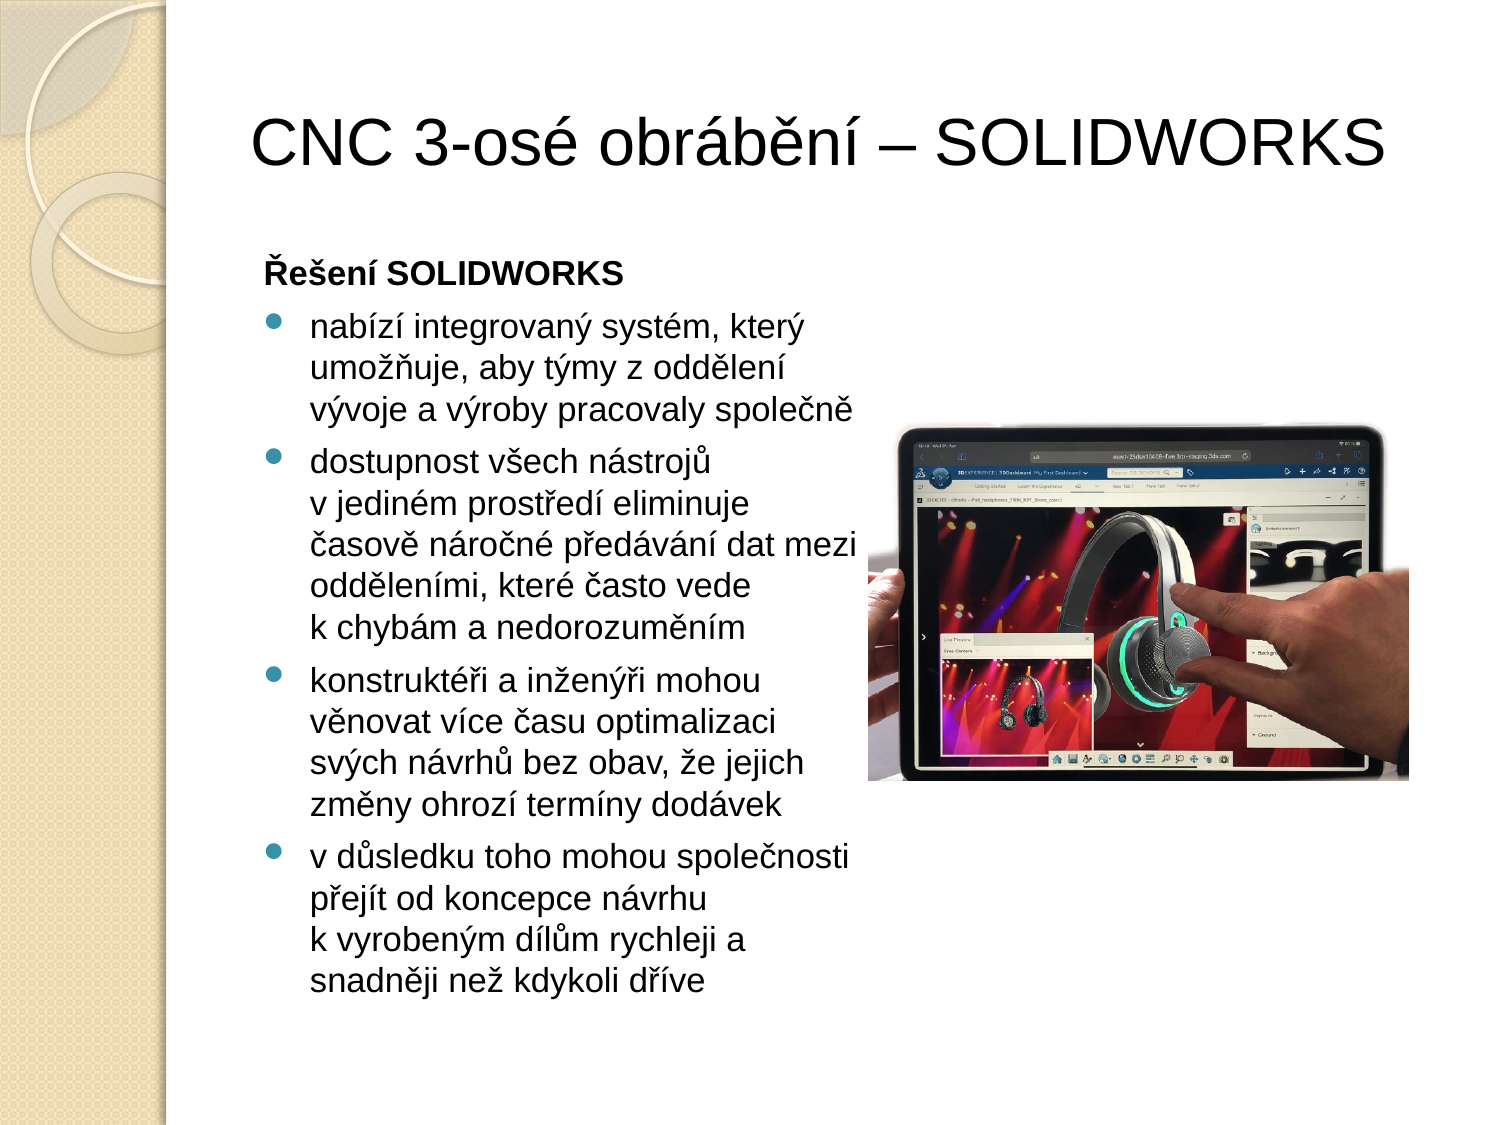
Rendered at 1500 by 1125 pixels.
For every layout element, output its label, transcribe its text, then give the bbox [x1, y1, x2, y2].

picture [867, 420, 1409, 782]
list Řešení SOLIDWORKS nabízí integrovaný systém, který umožňuje, aby týmy z oddělení vývoje a výroby pracovaly společně dostupnost všech nástrojů v jediném prostředí eliminuje časově náročné předávání dat mezi odděleními, které často vede k chybám a nedorozuměním konstruktéři a inženýři mohou věnovat více času optimalizaci svých návrhů bez obav, že jejich změny ohrozí termíny dodávek v důsledku toho mohou společnosti přejít od koncepce návrhu k vyrobeným dílům rychleji a snadněji než kdykoli dříve [235, 243, 880, 1024]
title CNC 3-osé obrábění – SOLIDWORKS [235, 45, 1466, 233]
